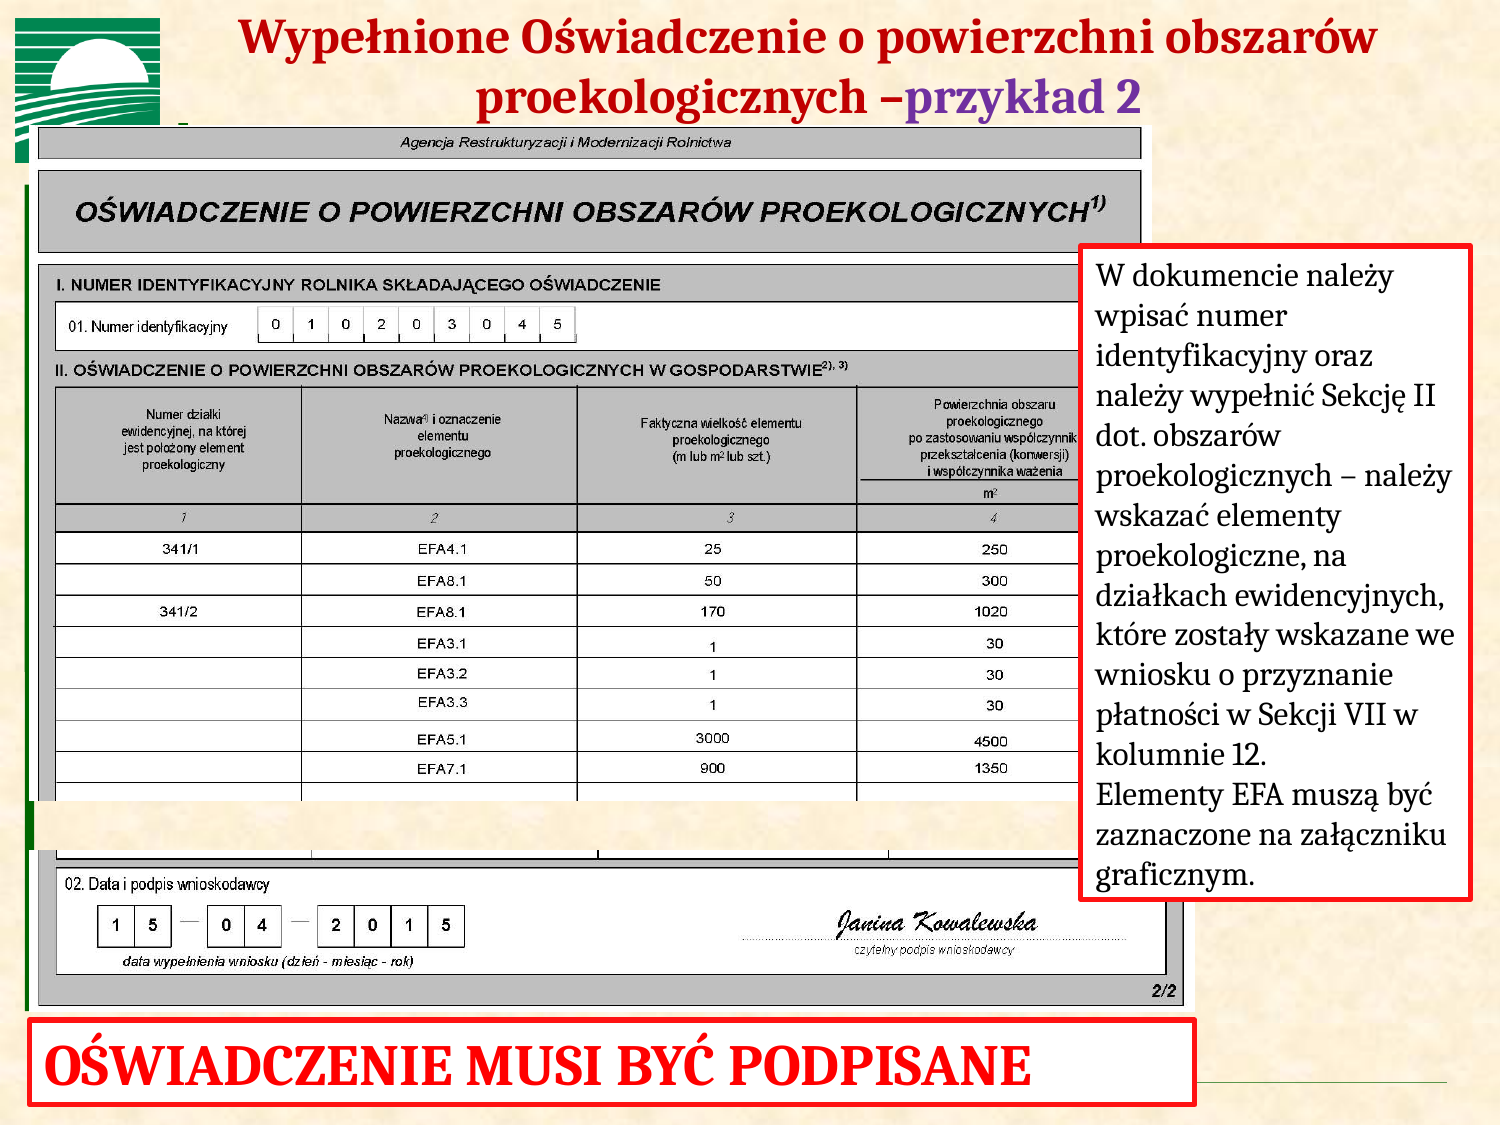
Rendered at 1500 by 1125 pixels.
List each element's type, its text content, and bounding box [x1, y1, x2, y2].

text_box A – RE kukurydza; 2,5 ha B – JPO; 6,19 ha B1 – P WB; 2,89 ha – działka z P musi mieć minimum 0,1 ha B1a– RE koniczyna; 1,7 ha B1b – soja; 0,09 ha – działka „podrzędna” z soją nie musi spełniać wymogu powierzchni 0,1 ha. Uprawę soi zadeklarowaną do płatności związanej do powierzchni upraw zawsze należy zadeklarować jako podrzędną działkę rolną bez względu czy rolnik musi spełniać obowiązek dywersyfikacji upraw czy nie. B2 – RE kukurydza; 1 ha – działka z grupą PRK musi mieć minimum 0,1 ha Łubinu (płatność związana z produkcją), marchwi i ziemniaka nie trzeba deklarować jako odrębnej działki rolnej gdyż rolnik posiada poniżej 10 ha gruntów ornych. [1080, 245, 1157, 812]
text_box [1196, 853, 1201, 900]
picture [0, 0, 1500, 1125]
title Wypełnione Oświadczenie o powierzchni obszarów proekologicznych –przykład 2 [170, 4, 1448, 124]
text_box OŚWIADCZENIE MUSI BYĆ PODPISANE [29, 1021, 1195, 1105]
title Wypełniony wniosek – str. 2/4 - przykład 5 [1080, 245, 1154, 809]
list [29, 125, 1152, 801]
text_box W dokumencie należy wpisać numer identyfikacyjny oraz należy wypełnić Sekcję II dot. obszarów proekologicznych – należy wskazać elementy proekologiczne, na działkach ewidencyjnych, które zostały wskazane we wniosku o przyznanie płatności w Sekcji VII w kolumnie 12. Elementy EFA muszą być zaznaczone na załączniku graficznym. [1080, 245, 1471, 900]
